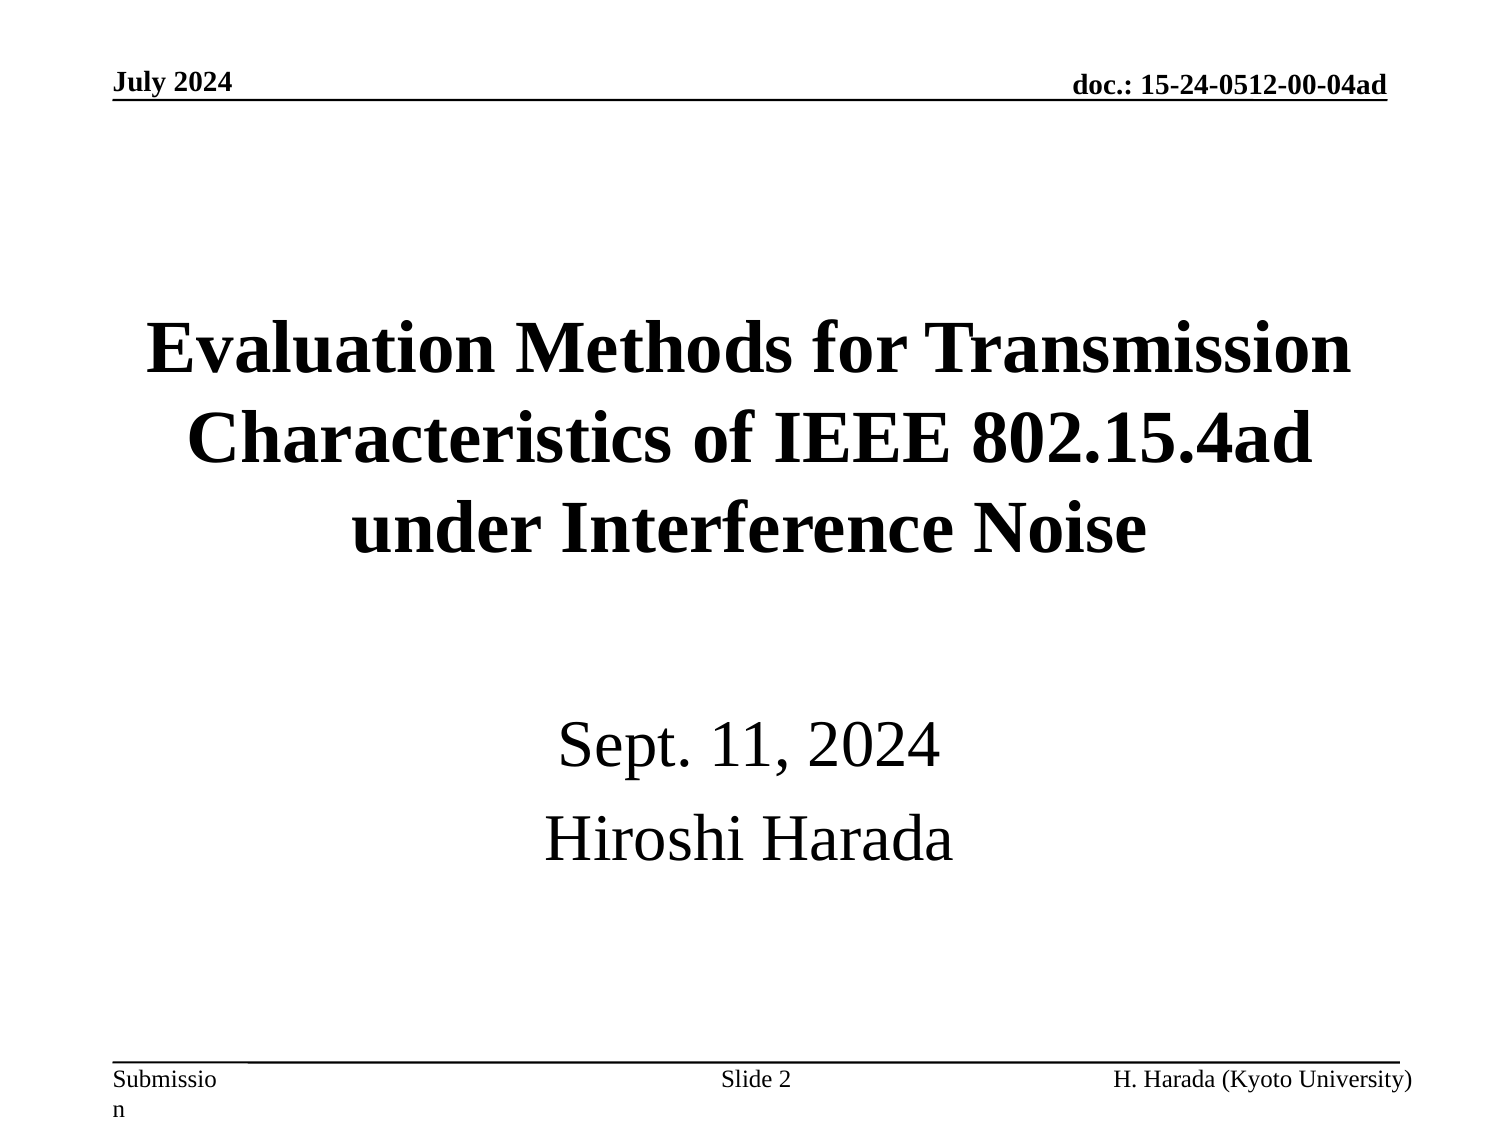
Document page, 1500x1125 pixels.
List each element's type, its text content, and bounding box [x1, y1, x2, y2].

title Evaluation Methods for Transmission Characteristics of IEEE 802.15.4ad under Interference Noise [112, 302, 1388, 563]
slide_number Slide 2 [712, 1062, 800, 1093]
subtitle Sept. 11, 2024 Hiroshi Harada [225, 692, 1275, 925]
footer H. Harada (Kyoto University) [900, 1062, 1413, 1093]
text_box July 2024 [112, 62, 375, 98]
